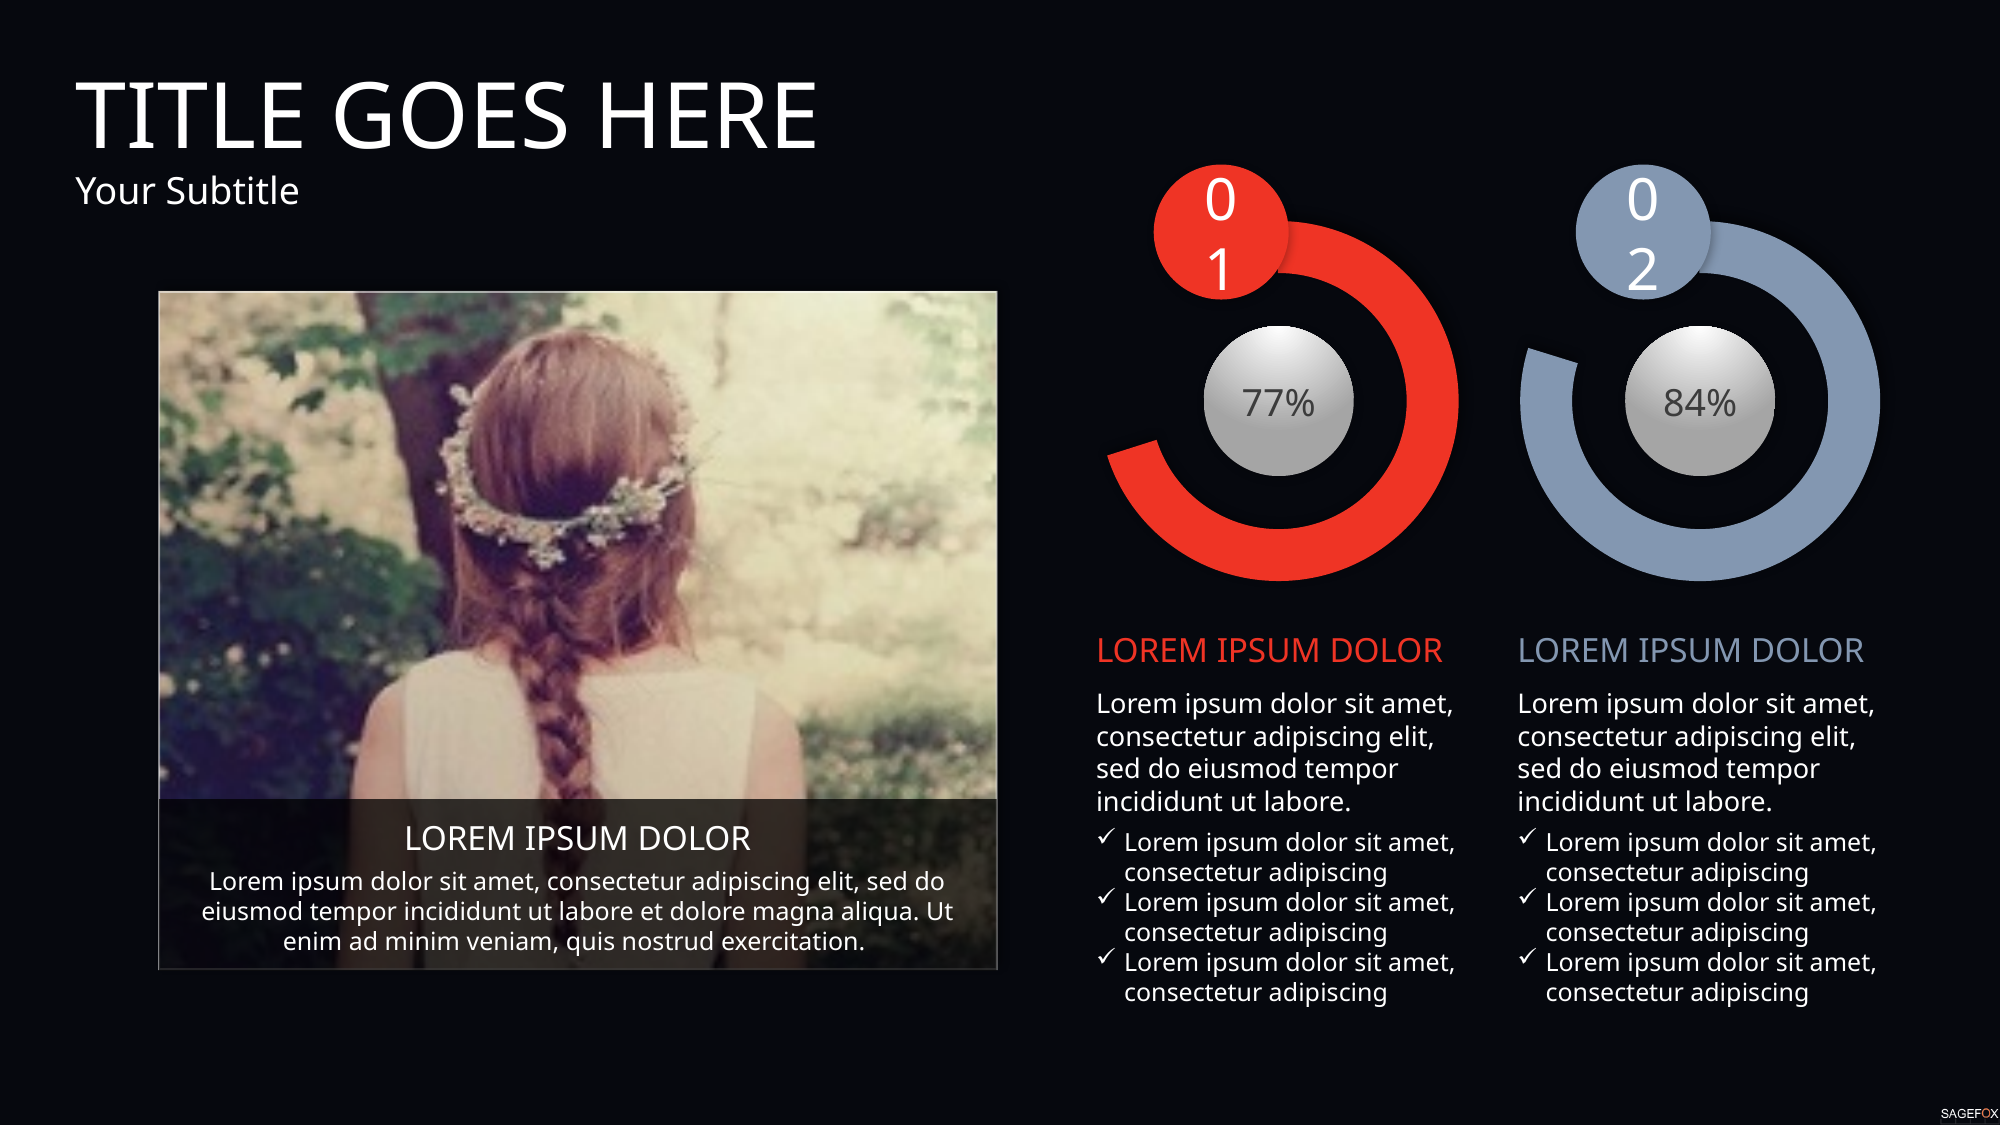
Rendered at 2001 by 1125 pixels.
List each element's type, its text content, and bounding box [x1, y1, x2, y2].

text_box [1105, 220, 1460, 583]
text_box LOREM IPSUM DOLOR Lorem ipsum dolor sit amet, consectetur adipiscing elit, sed do eiusmod tempor incididunt ut labore. Lorem ipsum dolor sit amet, consectetur adipiscing Lorem ipsum dolor sit amet, consectetur adipiscing Lorem ipsum dolor sit amet, consectetur adipiscing [1502, 621, 1898, 1039]
picture [1940, 1108, 2000, 1125]
text_box 01 [1152, 163, 1290, 301]
text_box [158, 798, 998, 972]
text_box 77% [1202, 325, 1355, 478]
text_box 84% [1624, 325, 1777, 478]
text_box LOREM IPSUM DOLOR Lorem ipsum dolor sit amet, consectetur adipiscing elit, sed do eiusmod tempor incididunt ut labore et dolore magna aliqua. Ut enim ad minim veniam, quis nostrud exercitation. [184, 809, 972, 998]
text_box [158, 291, 998, 798]
text_box 02 [1574, 163, 1712, 301]
text_box LOREM IPSUM DOLOR Lorem ipsum dolor sit amet, consectetur adipiscing elit, sed do eiusmod tempor incididunt ut labore. Lorem ipsum dolor sit amet, consectetur adipiscing Lorem ipsum dolor sit amet, consectetur adipiscing Lorem ipsum dolor sit amet, consectetur adipiscing [1081, 621, 1477, 1039]
text_box [1519, 220, 1882, 583]
text_box TITLE GOES HERE Your Subtitle [60, 49, 1036, 220]
